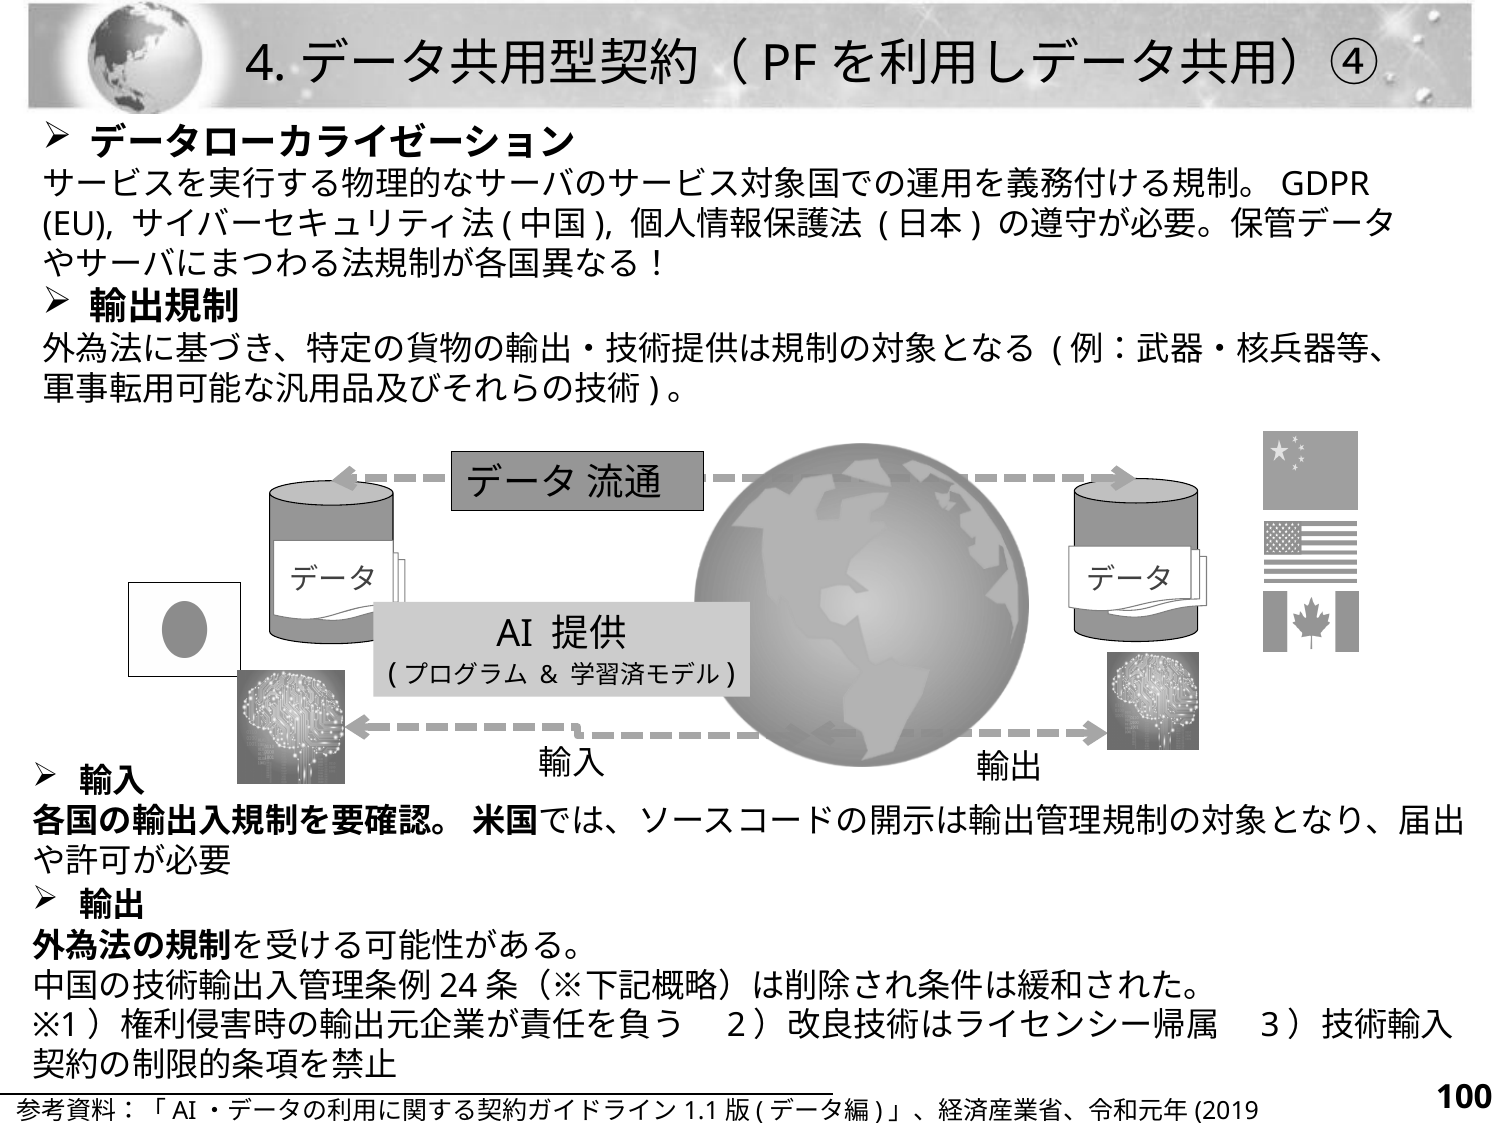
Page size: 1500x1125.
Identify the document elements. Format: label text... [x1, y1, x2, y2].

text_box 参考資料：「AI・データの利用に関する契約ガイドライン1.1版(データ編)」、経済産業省、令和元年(2019年)12月 [1, 1087, 1306, 1125]
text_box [17, 109, 1483, 1101]
title 4.データ共用型契約（PFを利用しデータ共用）④ [230, 19, 1483, 102]
slide_number 99 [1319, 1067, 1499, 1125]
